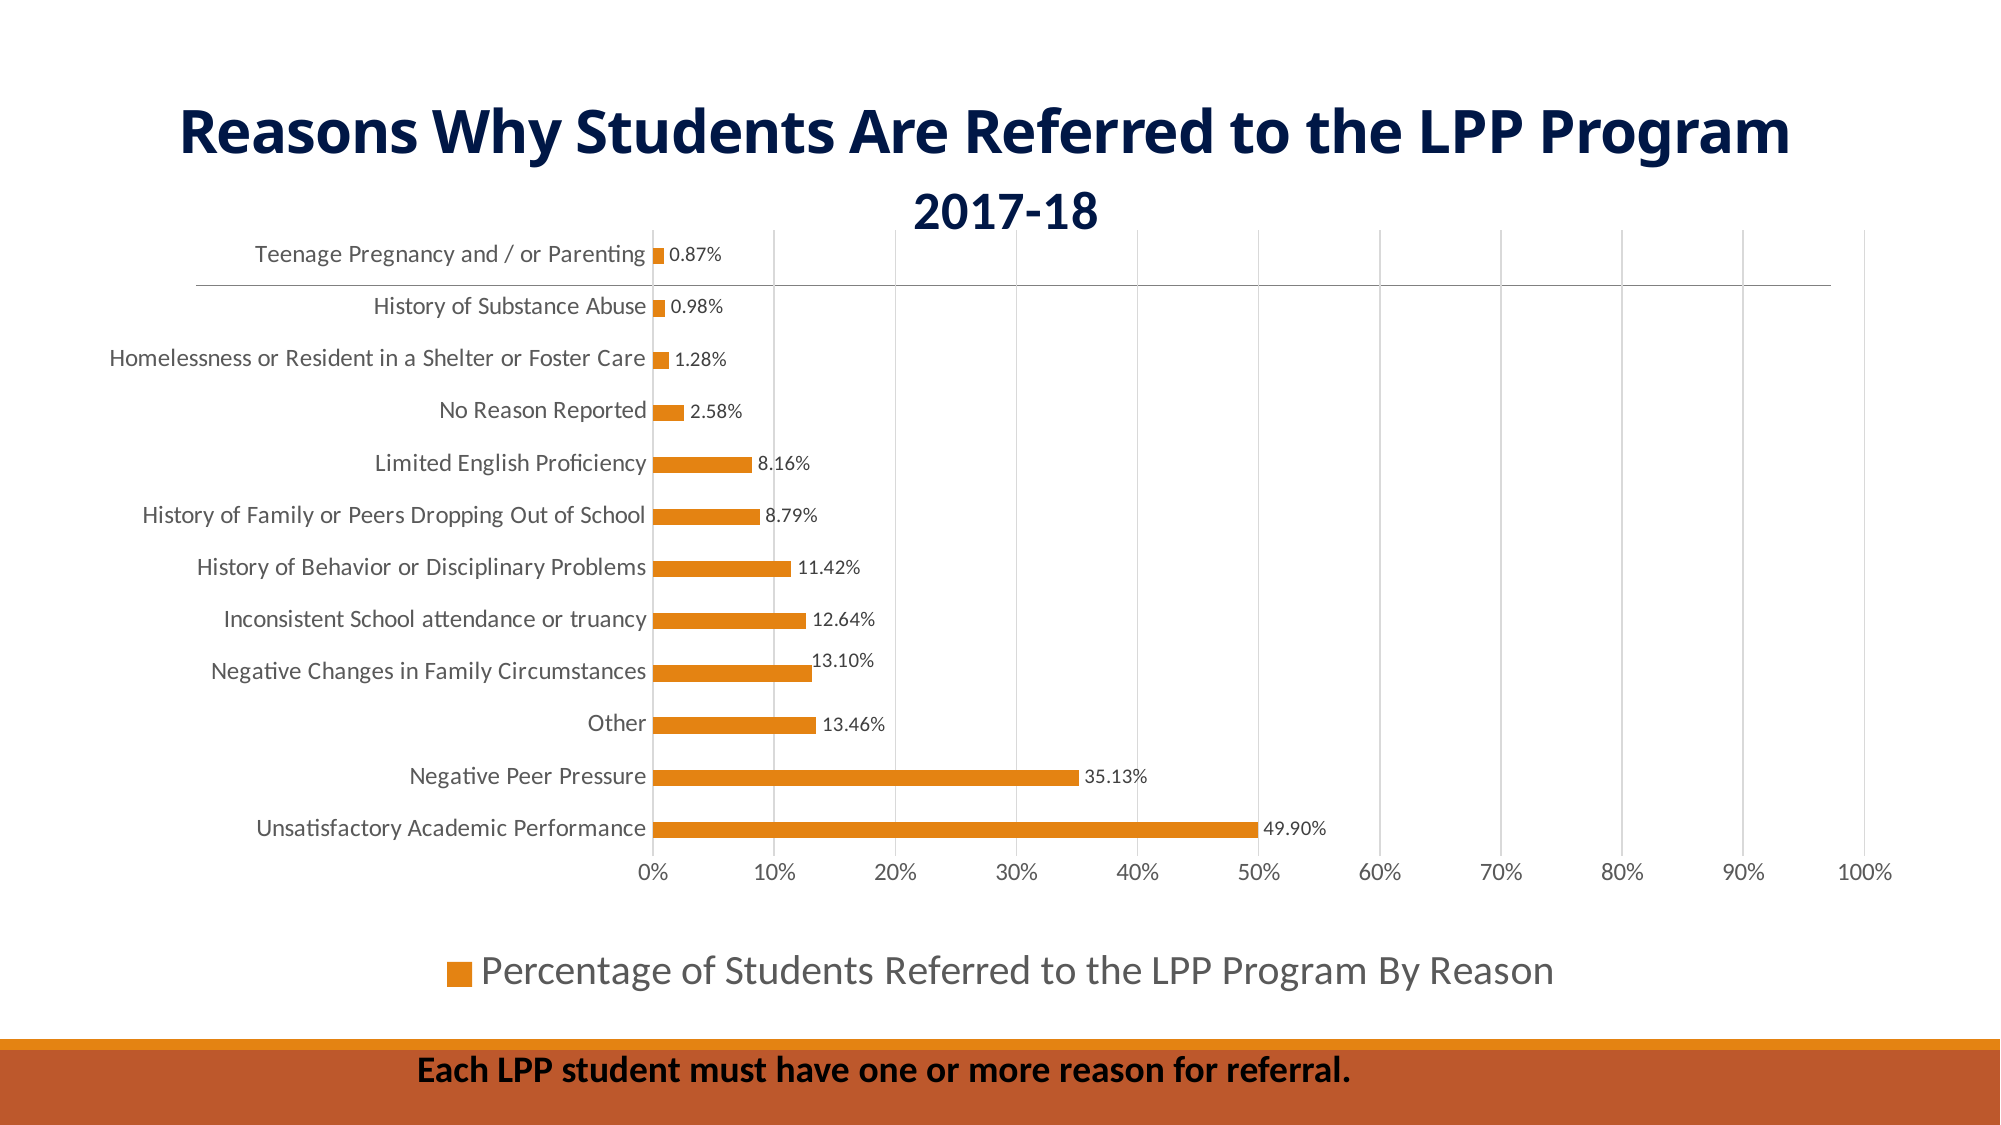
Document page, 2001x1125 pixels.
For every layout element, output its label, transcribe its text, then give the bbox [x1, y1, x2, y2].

text_box Each LPP student must have one or more reason for referral. [172, 1037, 1614, 1098]
title Reasons Why Students Are Referred to the LPP Program [137, 59, 1863, 121]
chart [84, 123, 1918, 1005]
